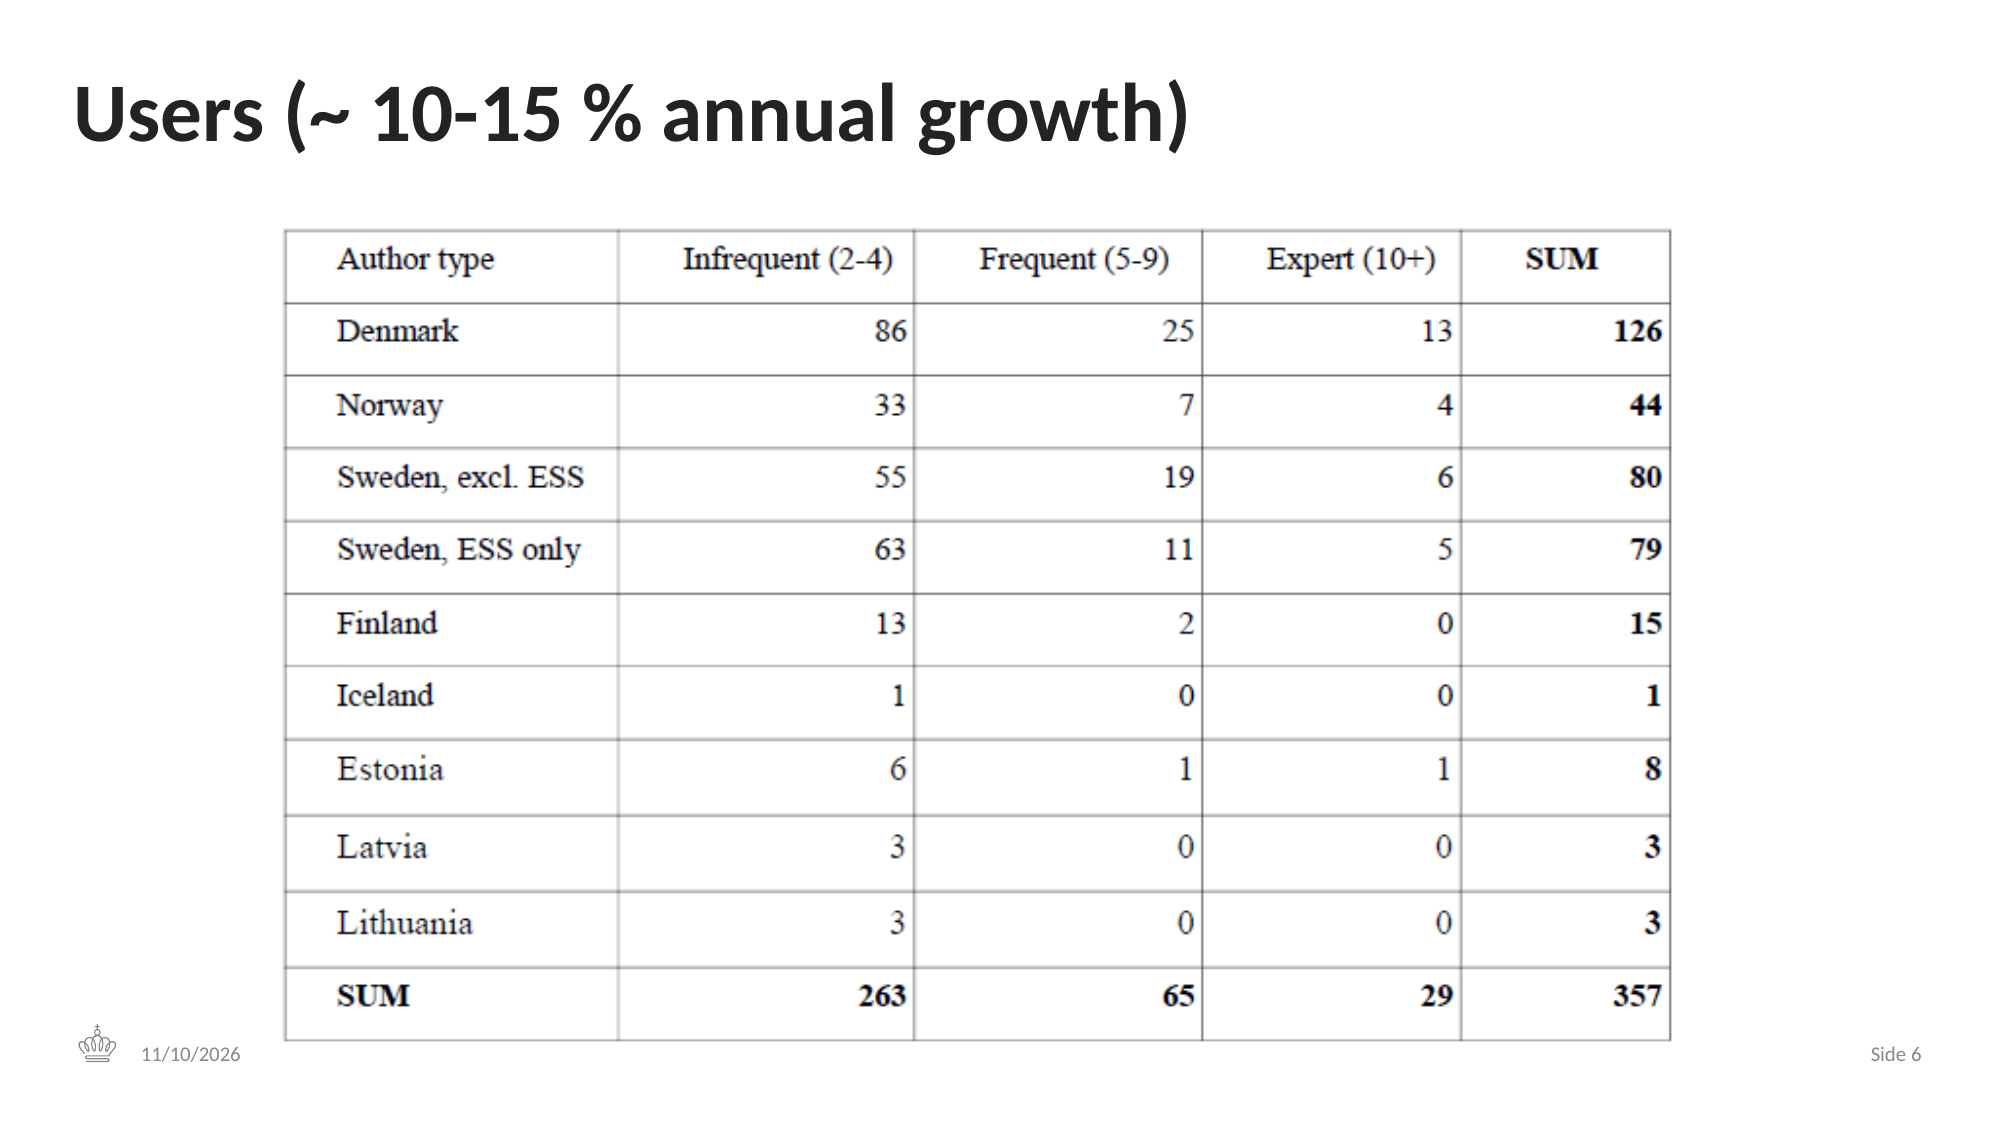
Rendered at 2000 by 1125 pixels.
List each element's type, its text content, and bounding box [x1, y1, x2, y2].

picture [262, 218, 1697, 1071]
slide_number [140, 1035, 257, 1071]
slide_number Side 6 [1701, 1035, 1922, 1071]
title Users (~ 10-15 % annual growth) [73, 64, 1609, 252]
